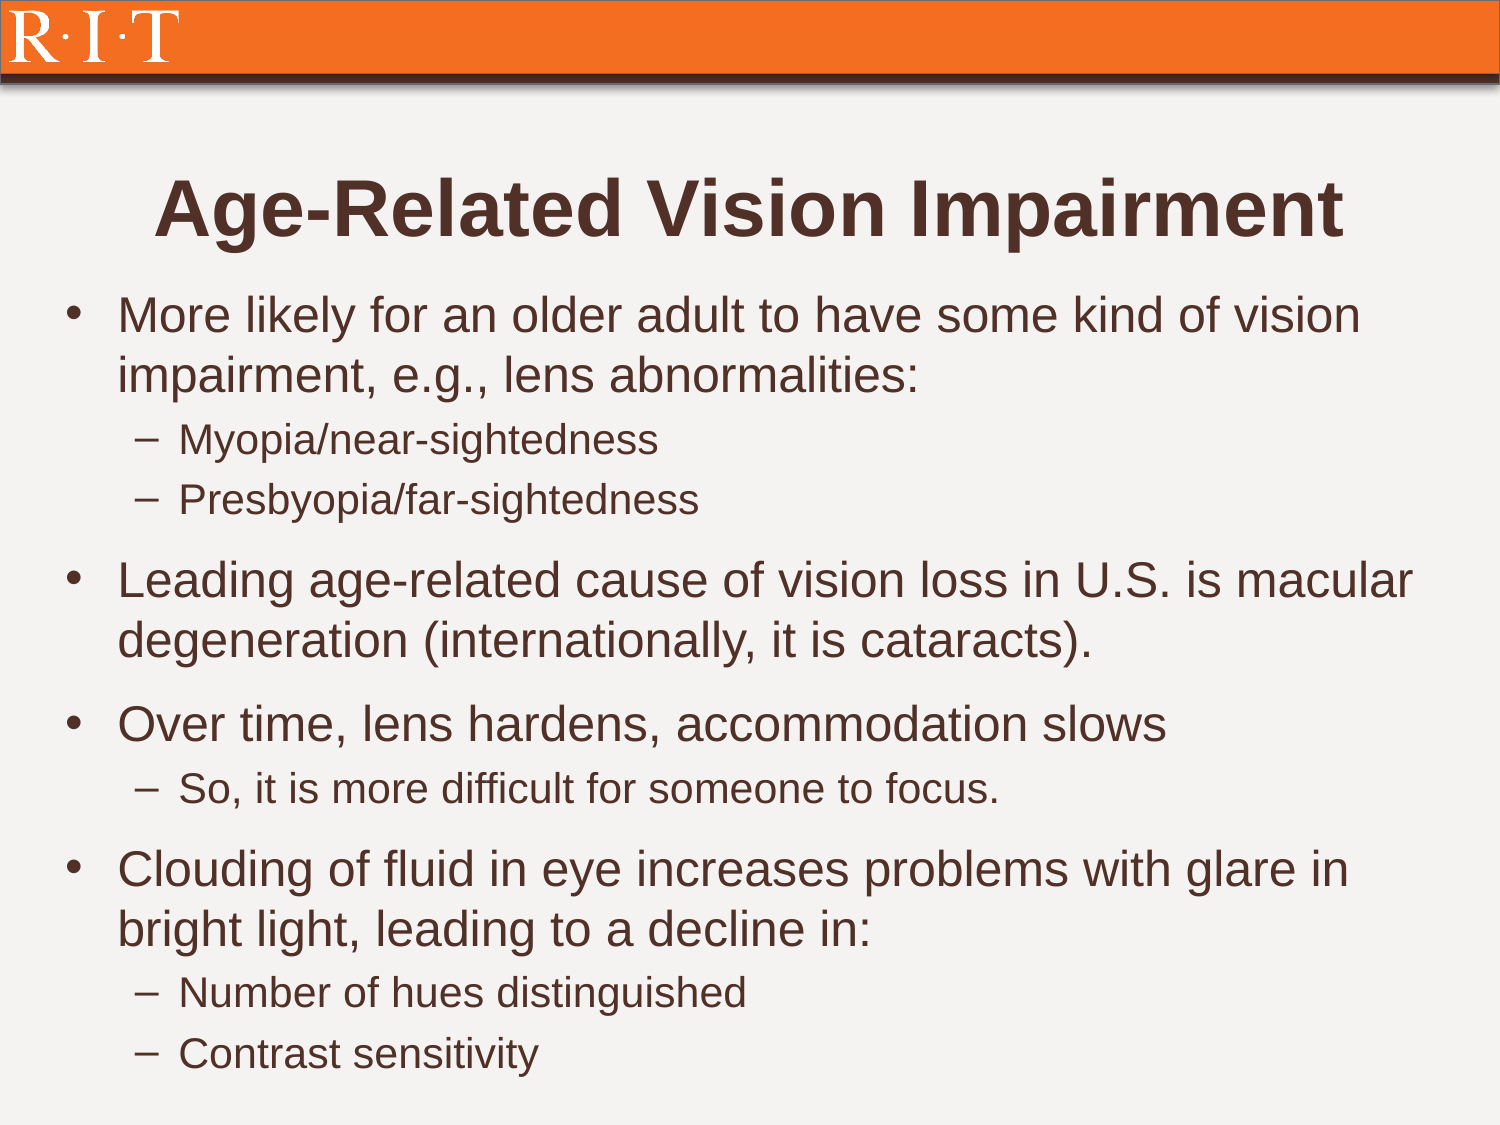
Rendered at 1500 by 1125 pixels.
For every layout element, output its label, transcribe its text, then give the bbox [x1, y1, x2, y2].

title Age-Related Vision Impairment [75, 110, 1425, 275]
list More likely for an older adult to have some kind of vision impairment, e.g., lens abnormalities: Myopia/near-sightedness Presbyopia/far-sightedness Leading age-related cause of vision loss in U.S. is macular degeneration (internationally, it is cataracts). Over time, lens hardens, accommodation slows So, it is more difficult for someone to focus. Clouding of fluid in eye increases problems with glare in bright light, leading to a decline in: Number of hues distinguished Contrast sensitivity [50, 275, 1450, 1088]
